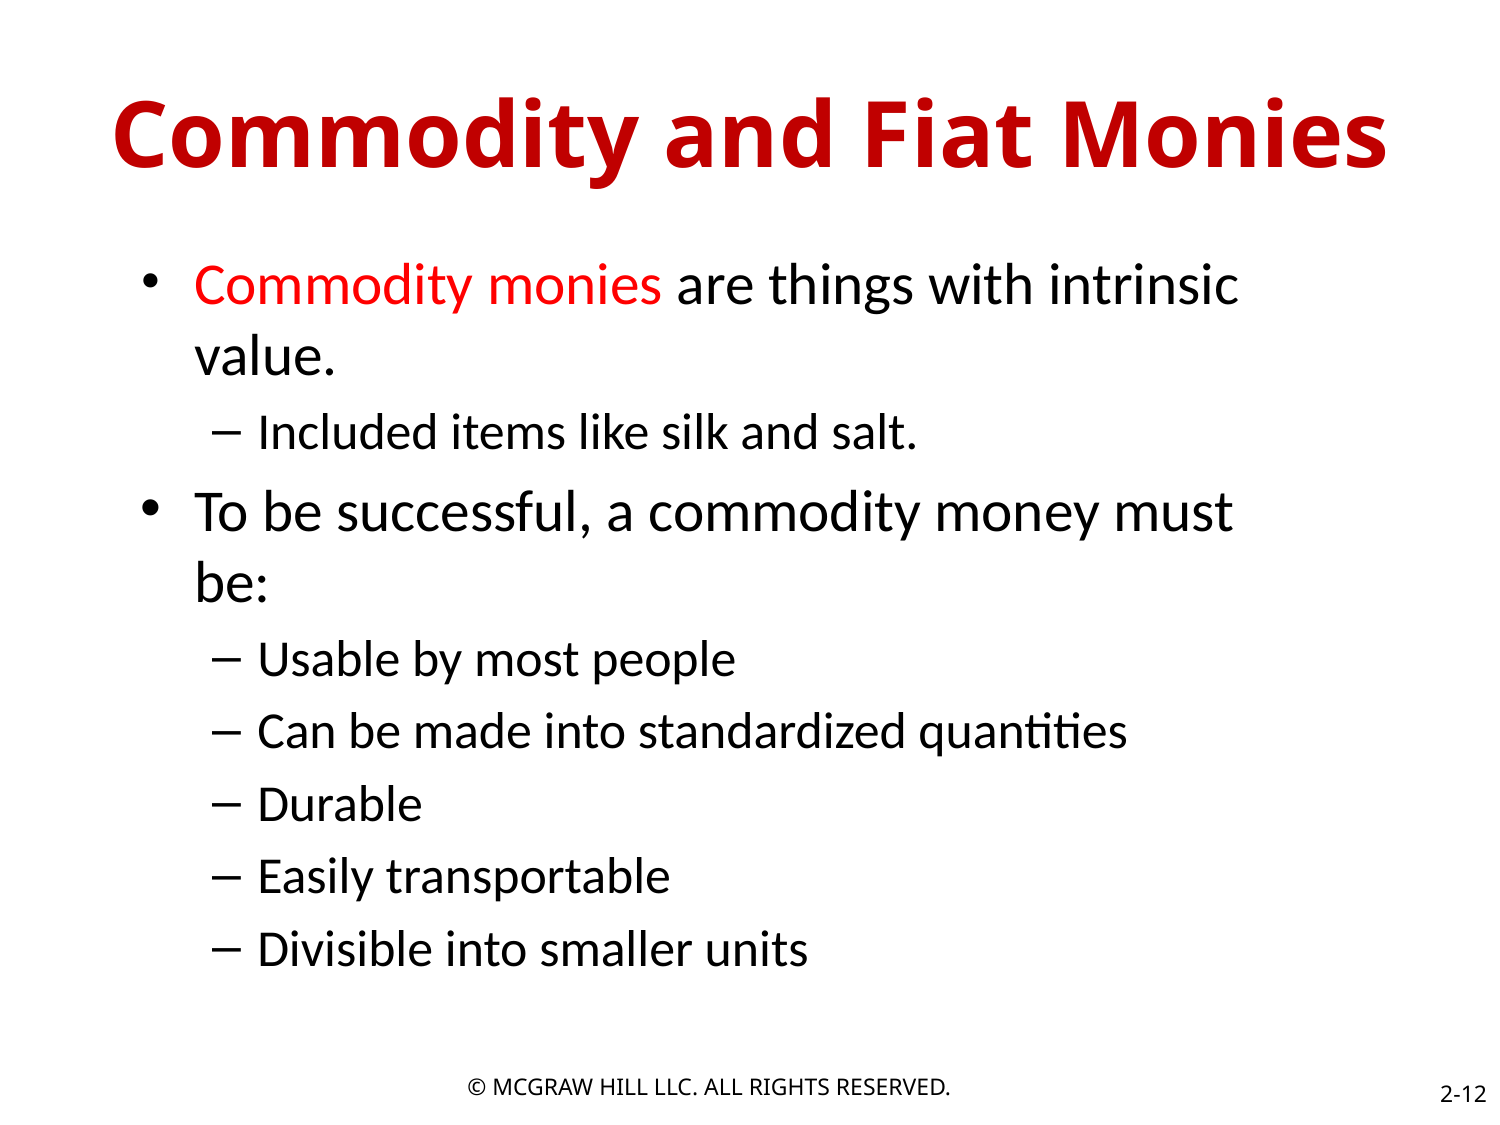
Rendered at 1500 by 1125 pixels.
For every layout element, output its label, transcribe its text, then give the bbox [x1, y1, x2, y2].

title Commodity and Fiat Monies [75, 37, 1425, 225]
slide_number 2-12 [1152, 1071, 1500, 1125]
footer © MCGRAW HILL LLC. ALL RIGHTS RESERVED. [425, 1065, 1000, 1125]
list Commodity monies are things with intrinsic value. Included items like silk and salt. To be successful, a commodity money must be: Usable by most people Can be made into standardized quantities Durable Easily transportable Divisible into smaller units [125, 237, 1325, 988]
